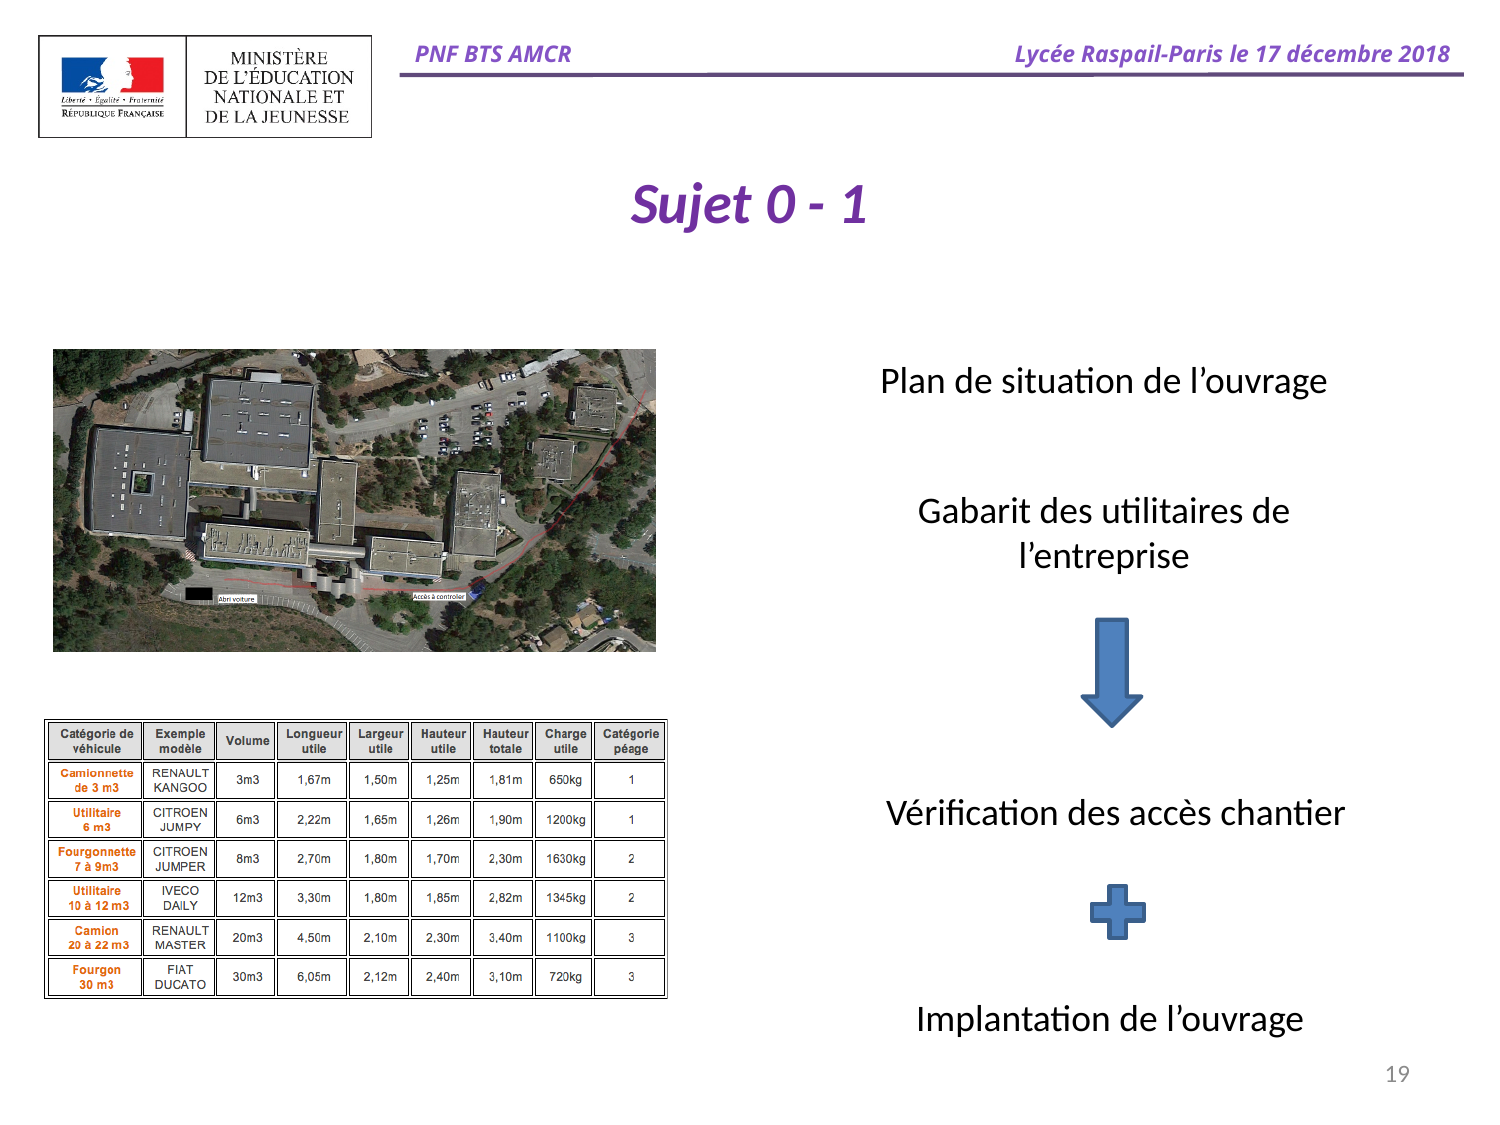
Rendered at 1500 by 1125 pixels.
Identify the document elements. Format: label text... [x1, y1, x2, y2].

text_box Gabarit des utilitaires de l’entreprise [856, 478, 1353, 583]
text_box Plan de situation de l’ouvrage [856, 348, 1353, 409]
picture [38, 35, 372, 138]
title Sujet 0 - 1 [75, 137, 1425, 263]
picture [41, 715, 668, 1000]
picture [52, 349, 656, 653]
text_box [1080, 617, 1144, 729]
slide_number 19 [1074, 1042, 1425, 1103]
text_box Vérification des accès chantier [856, 780, 1376, 841]
text_box Implantation de l’ouvrage [856, 986, 1365, 1046]
text_box [1090, 884, 1146, 940]
